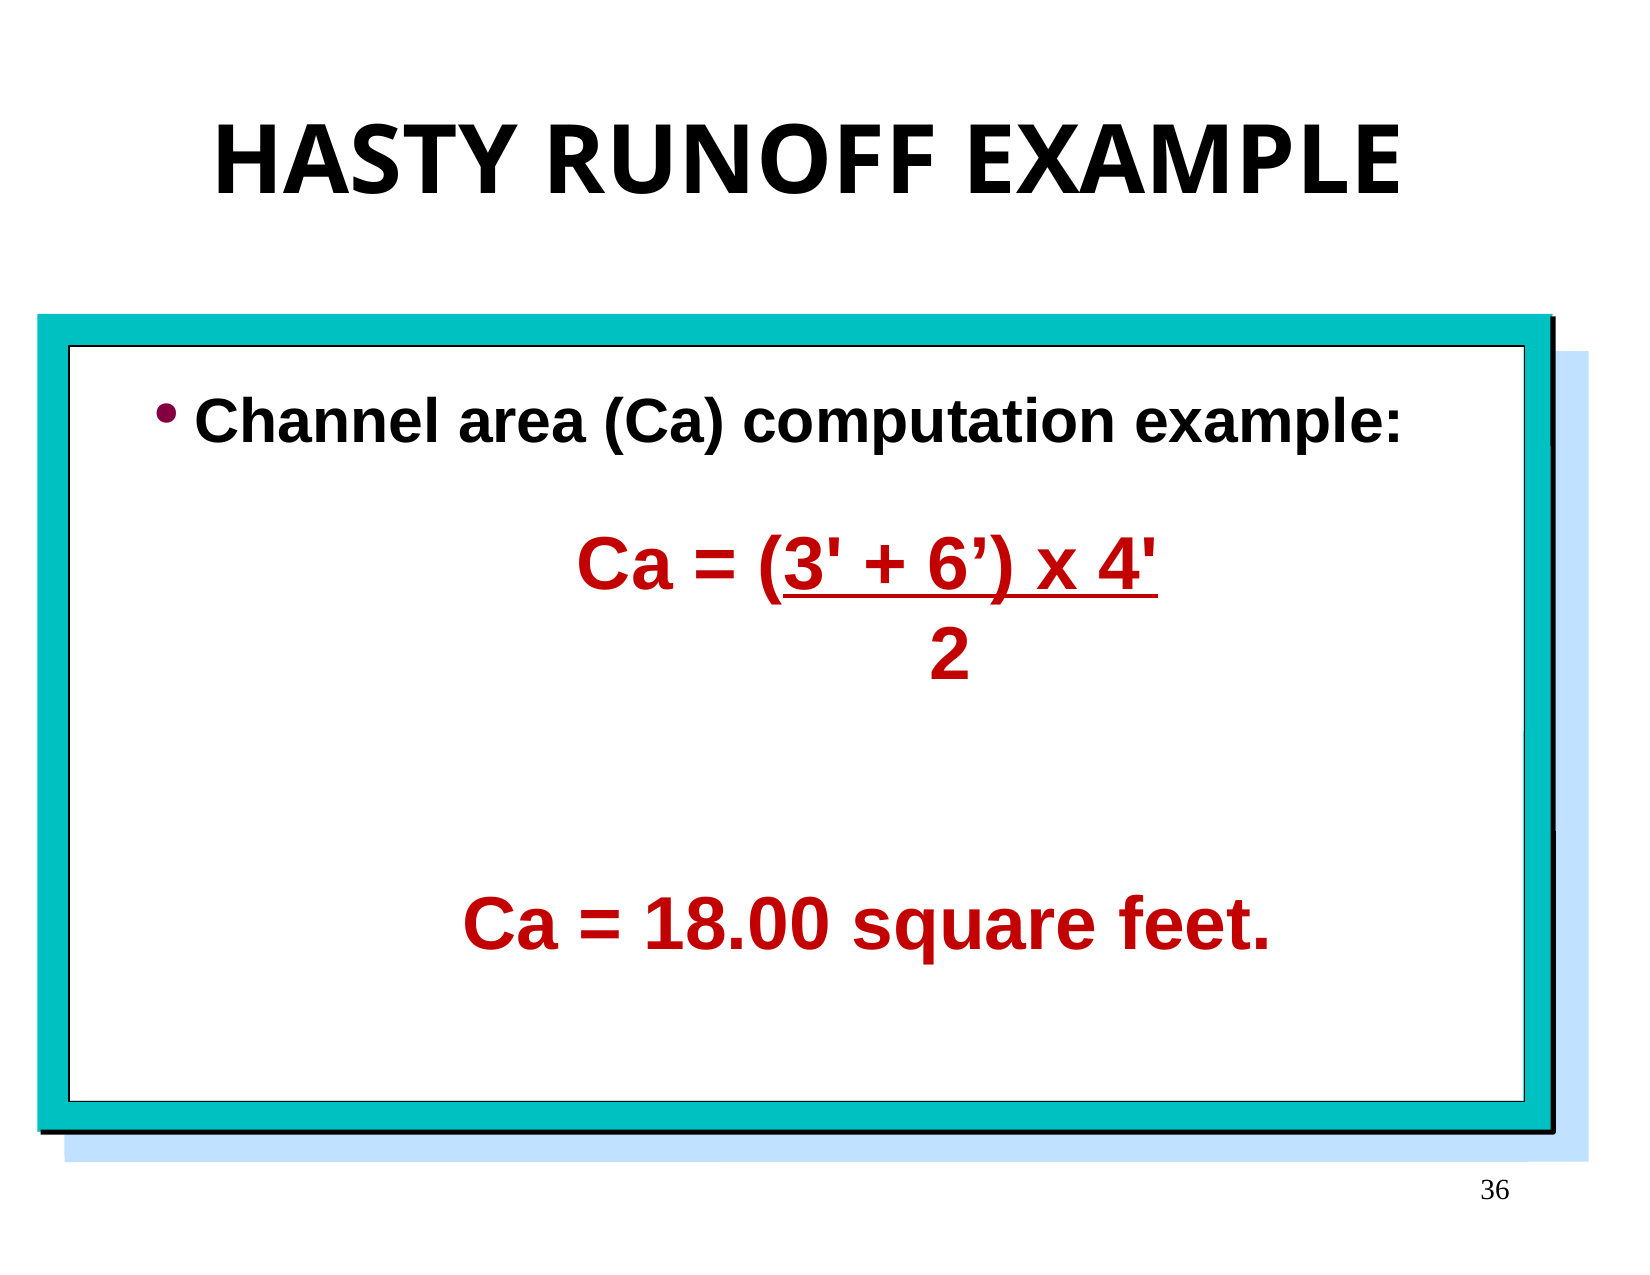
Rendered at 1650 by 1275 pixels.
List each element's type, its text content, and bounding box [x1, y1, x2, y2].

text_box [37, 314, 1589, 1163]
list HASTY RUNOFF EXAMPLE [46, 87, 1568, 213]
text_box Channel area (Ca) computation example: Ca = (3' + 6’) x 4' 2 Ca = 18.00 square feet. [80, 1171, 1580, 1257]
